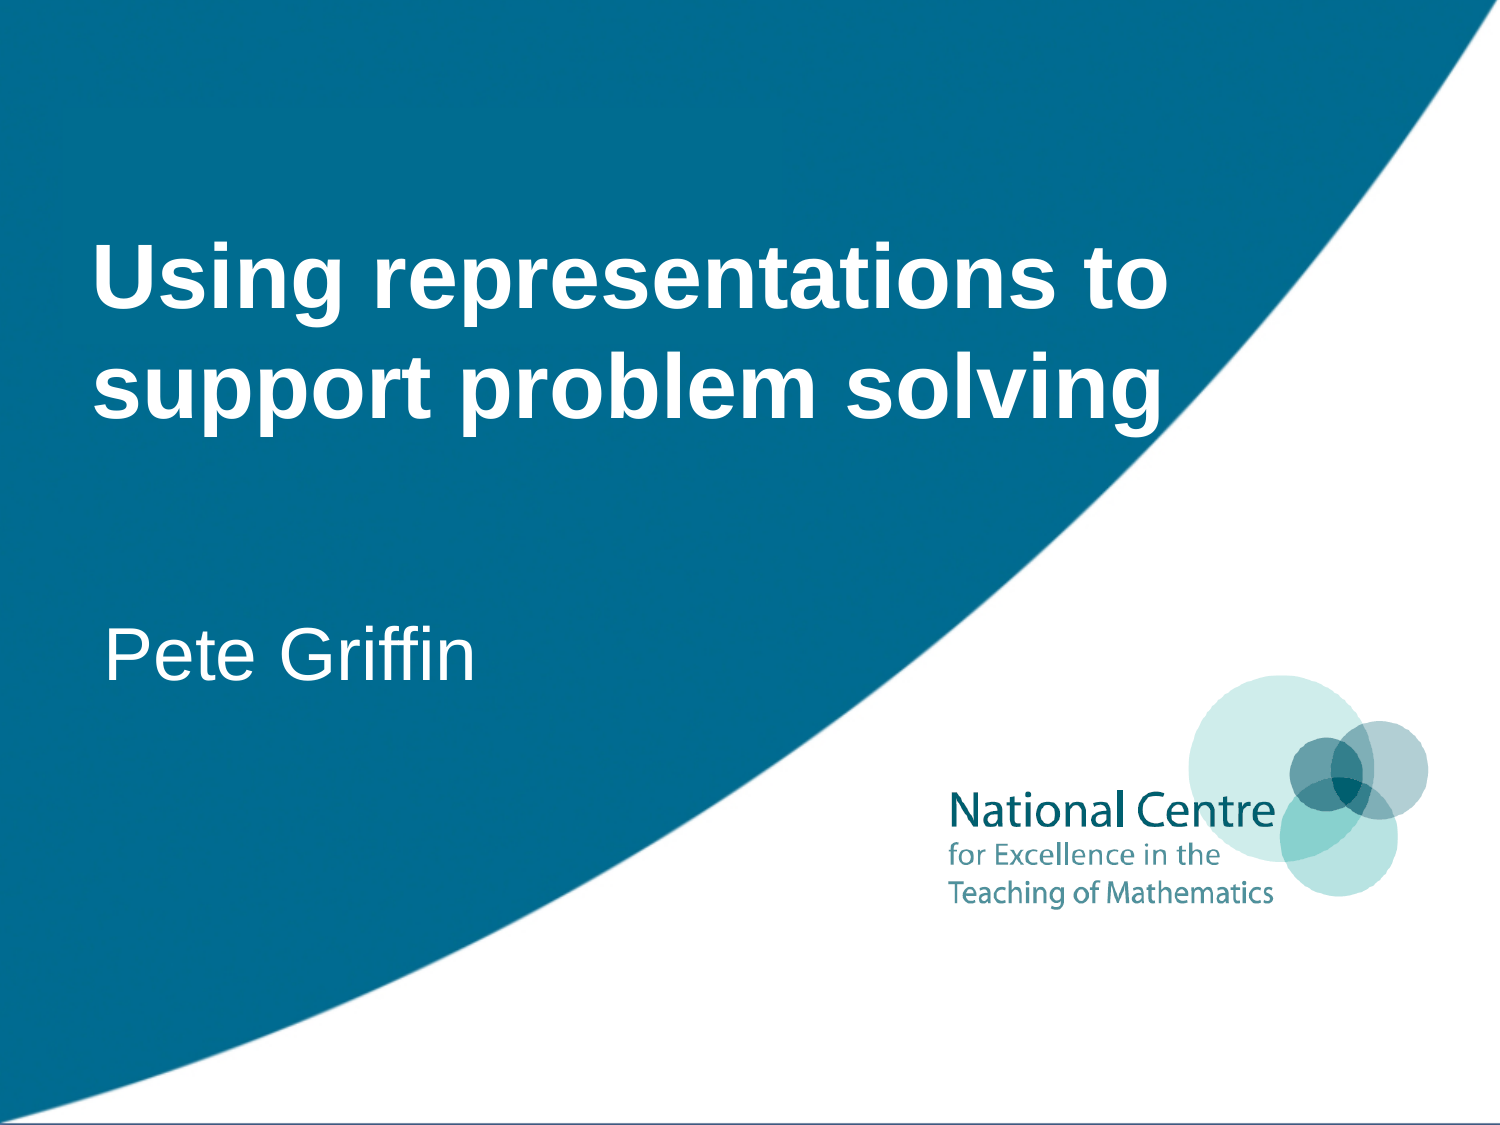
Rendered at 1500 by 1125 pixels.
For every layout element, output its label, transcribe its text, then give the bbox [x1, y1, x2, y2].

title Using representations to support problem solving [76, 207, 1265, 445]
picture [0, 0, 1500, 1125]
subtitle Pete Griffin [88, 597, 946, 705]
